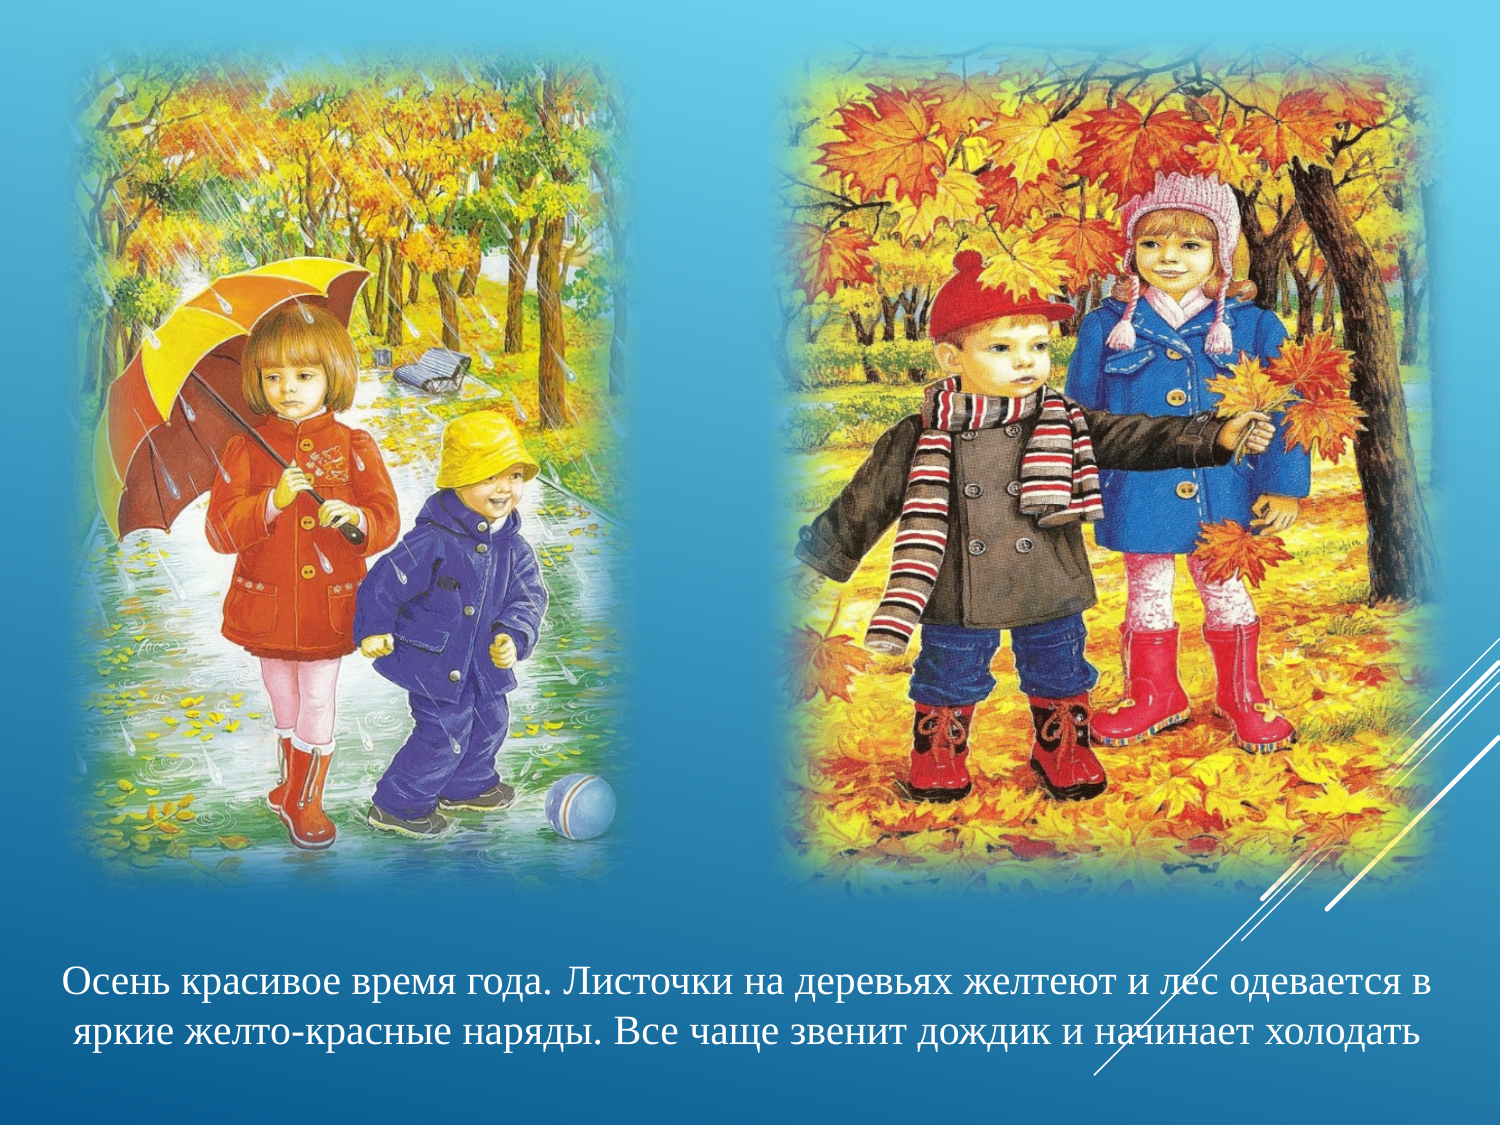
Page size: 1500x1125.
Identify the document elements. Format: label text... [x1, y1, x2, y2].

text_box Осень красивое время года. Листочки на деревьях желтеют и лес одевается в яркие желто-красные наряды. Все чаще звенит дождик и начинает холодать [32, 945, 1463, 1060]
picture [51, 27, 652, 906]
picture [755, 27, 1463, 914]
